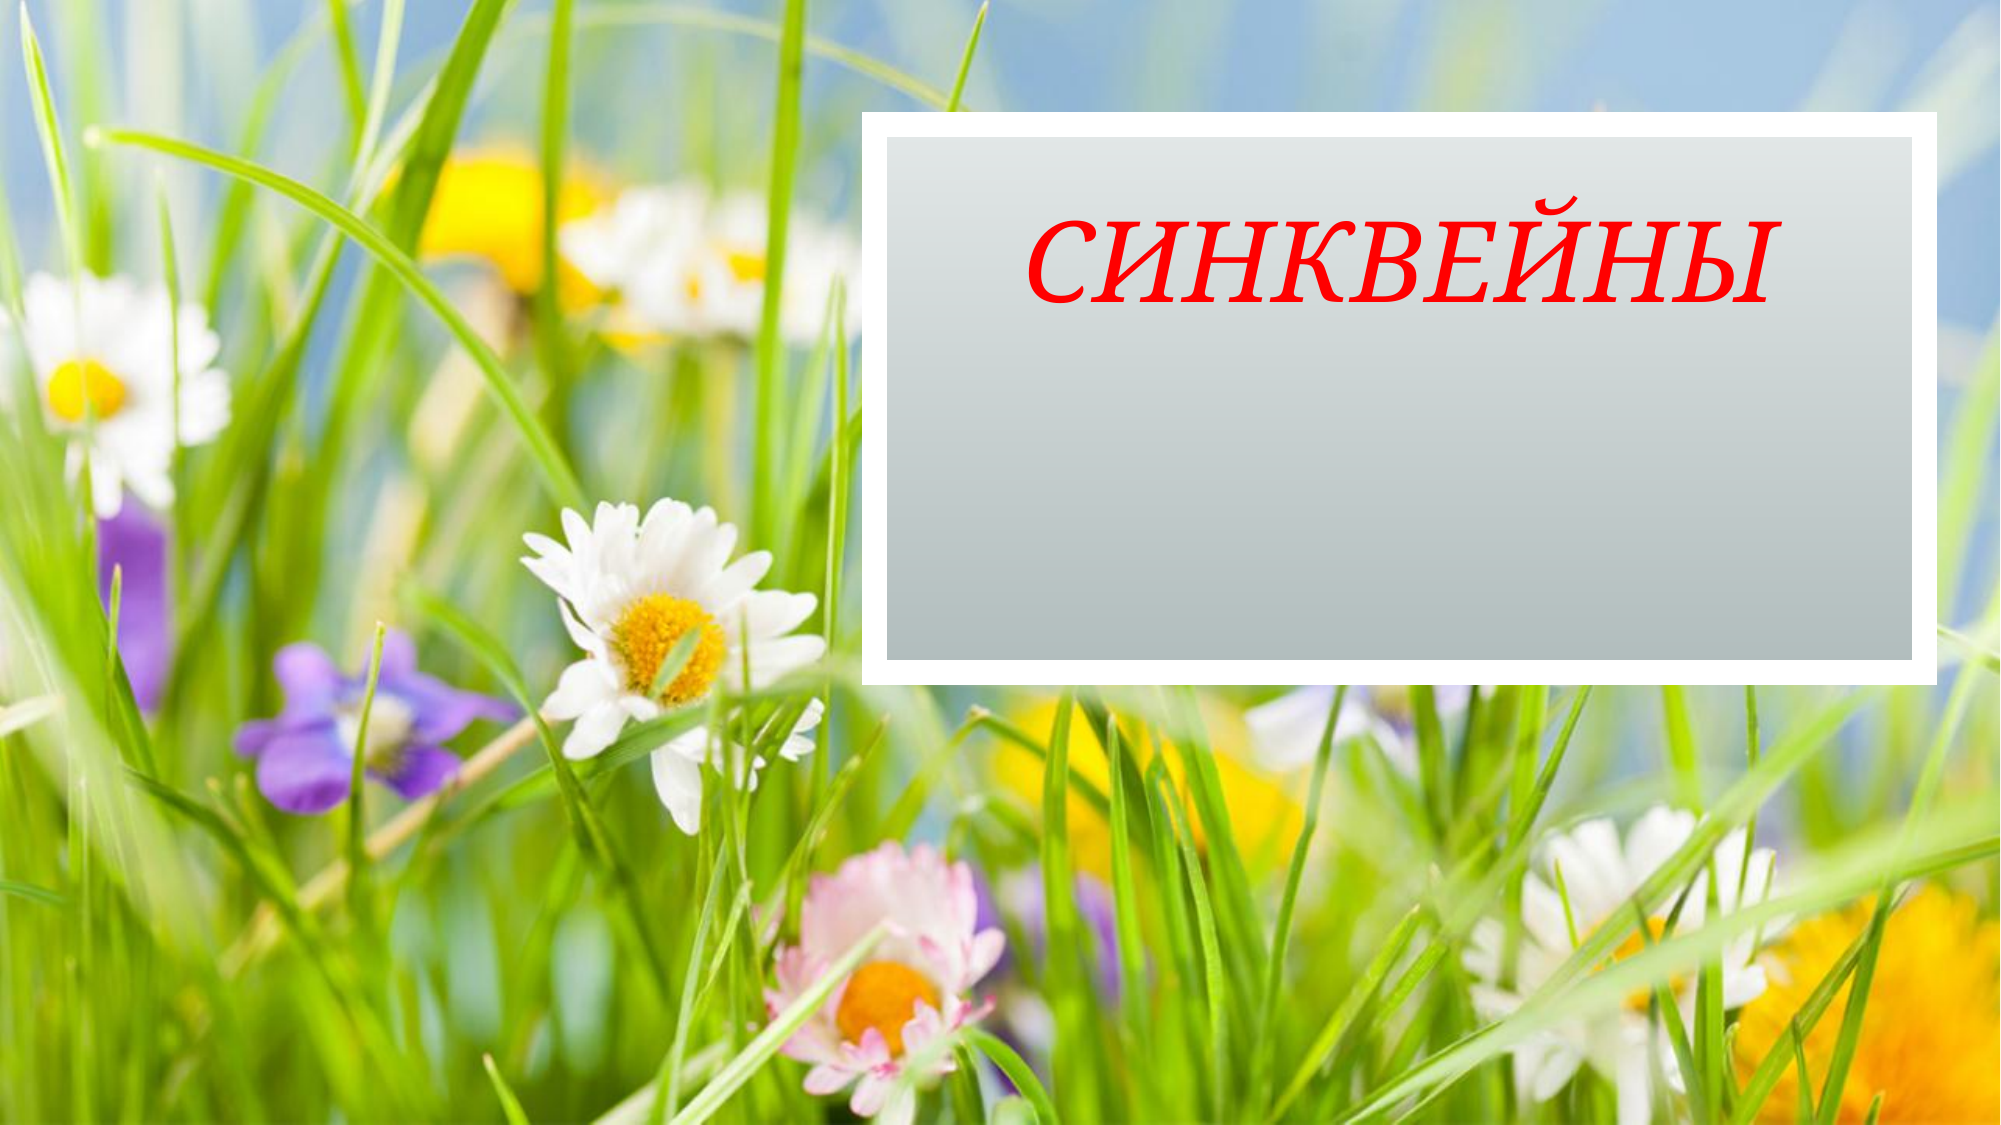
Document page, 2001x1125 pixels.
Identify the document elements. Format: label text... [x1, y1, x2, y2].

picture [0, 0, 2001, 1125]
title СИНКВЕЙНЫ [927, 166, 1873, 467]
